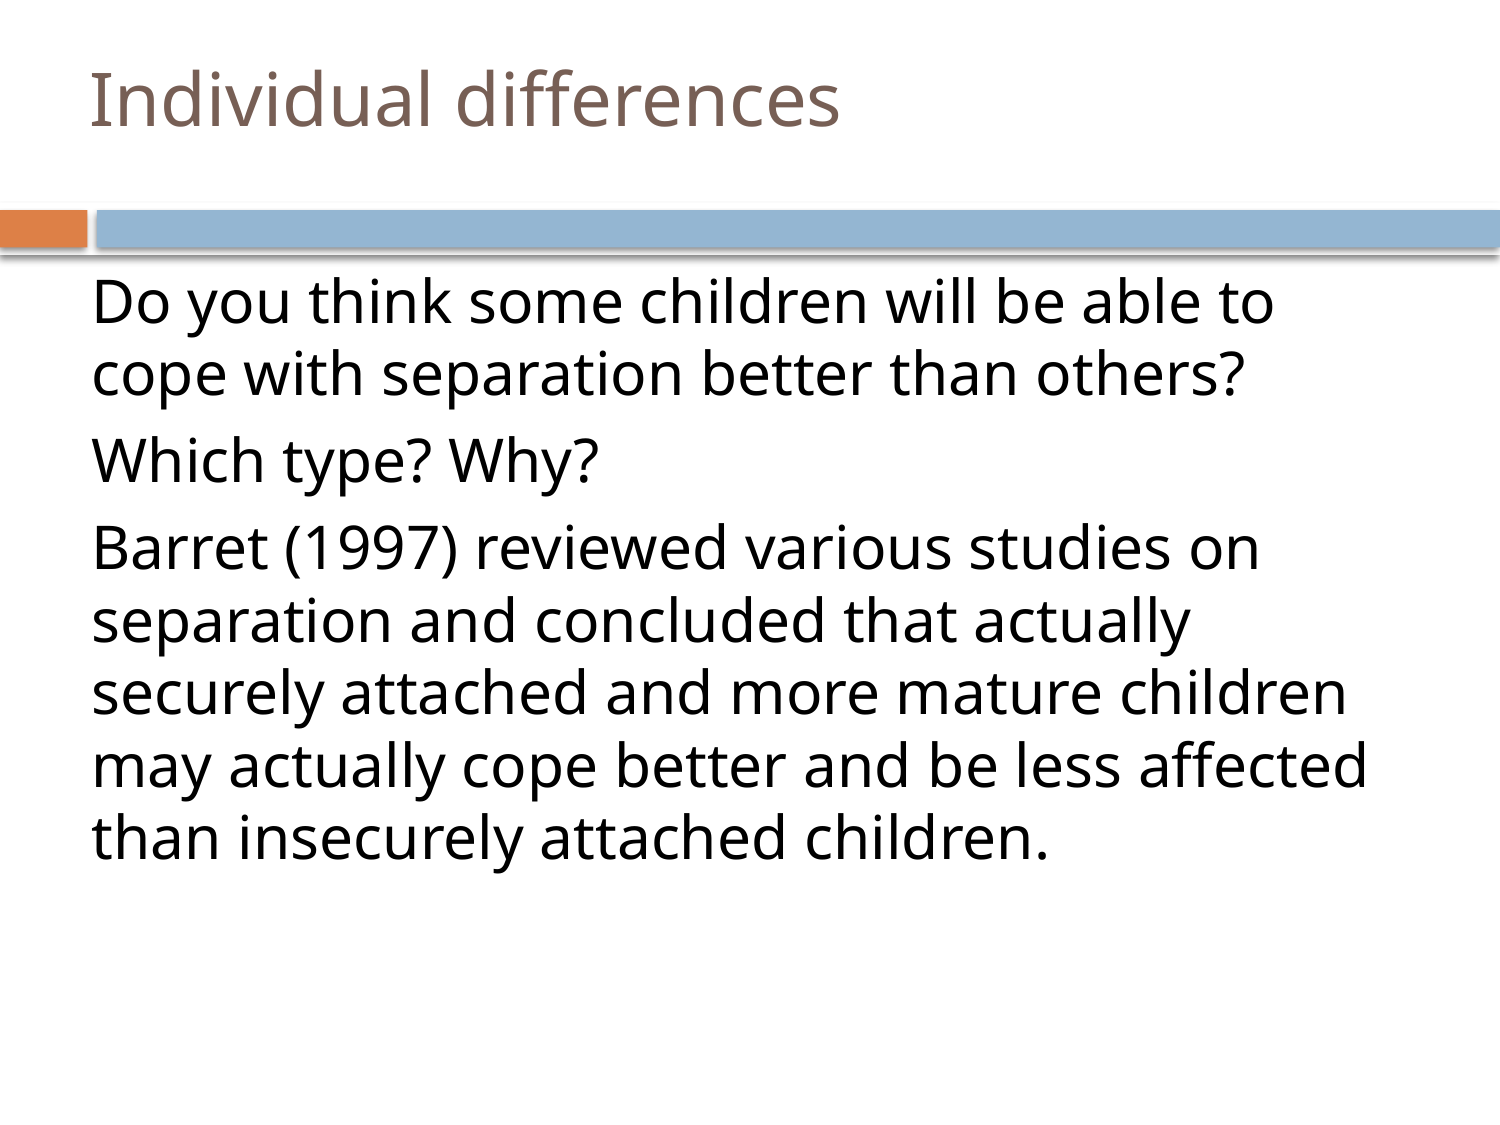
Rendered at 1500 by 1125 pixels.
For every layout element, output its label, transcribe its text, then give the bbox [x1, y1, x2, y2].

list Do you think some children will be able to cope with separation better than others? Which type? Why? Barret (1997) reviewed various studies on separation and concluded that actually securely attached and more mature children may actually cope better and be less affected than insecurely attached children. [76, 255, 1427, 894]
title Individual differences [75, 45, 1425, 149]
